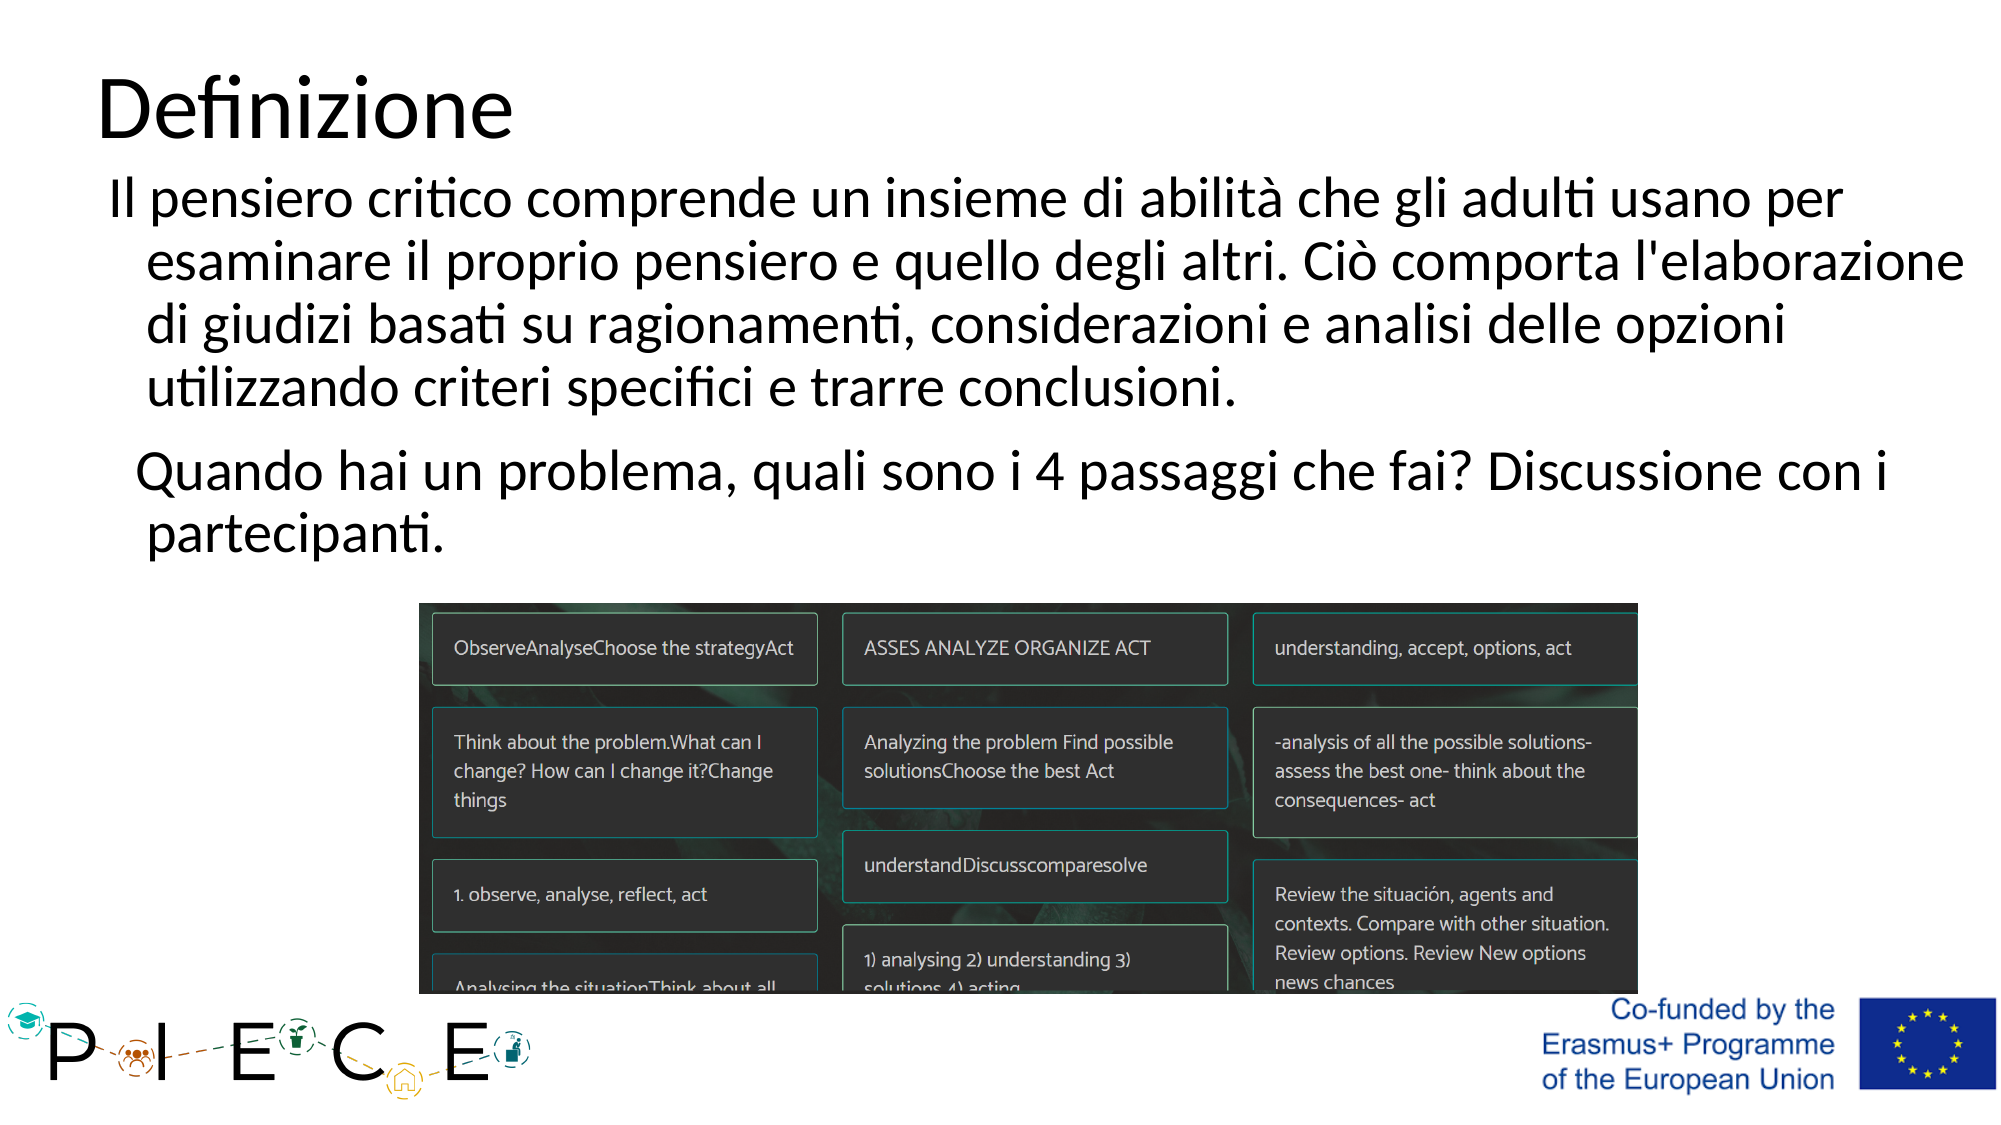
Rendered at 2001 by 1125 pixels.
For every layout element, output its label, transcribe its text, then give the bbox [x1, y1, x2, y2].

title Definizione [81, 0, 1807, 160]
picture [0, 602, 2000, 1103]
list Il pensiero critico comprende un insieme di abilità che gli adulti usano per esaminare il proprio pensiero e quello degli altri. Ciò comporta l'elaborazione di giudizi basati su ragionamenti, considerazioni e analisi delle opzioni utilizzando criteri specifici e trarre conclusioni. Quando hai un problema, quali sono i 4 passaggi che fai? Discussione con i partecipanti. [56, 160, 2000, 771]
